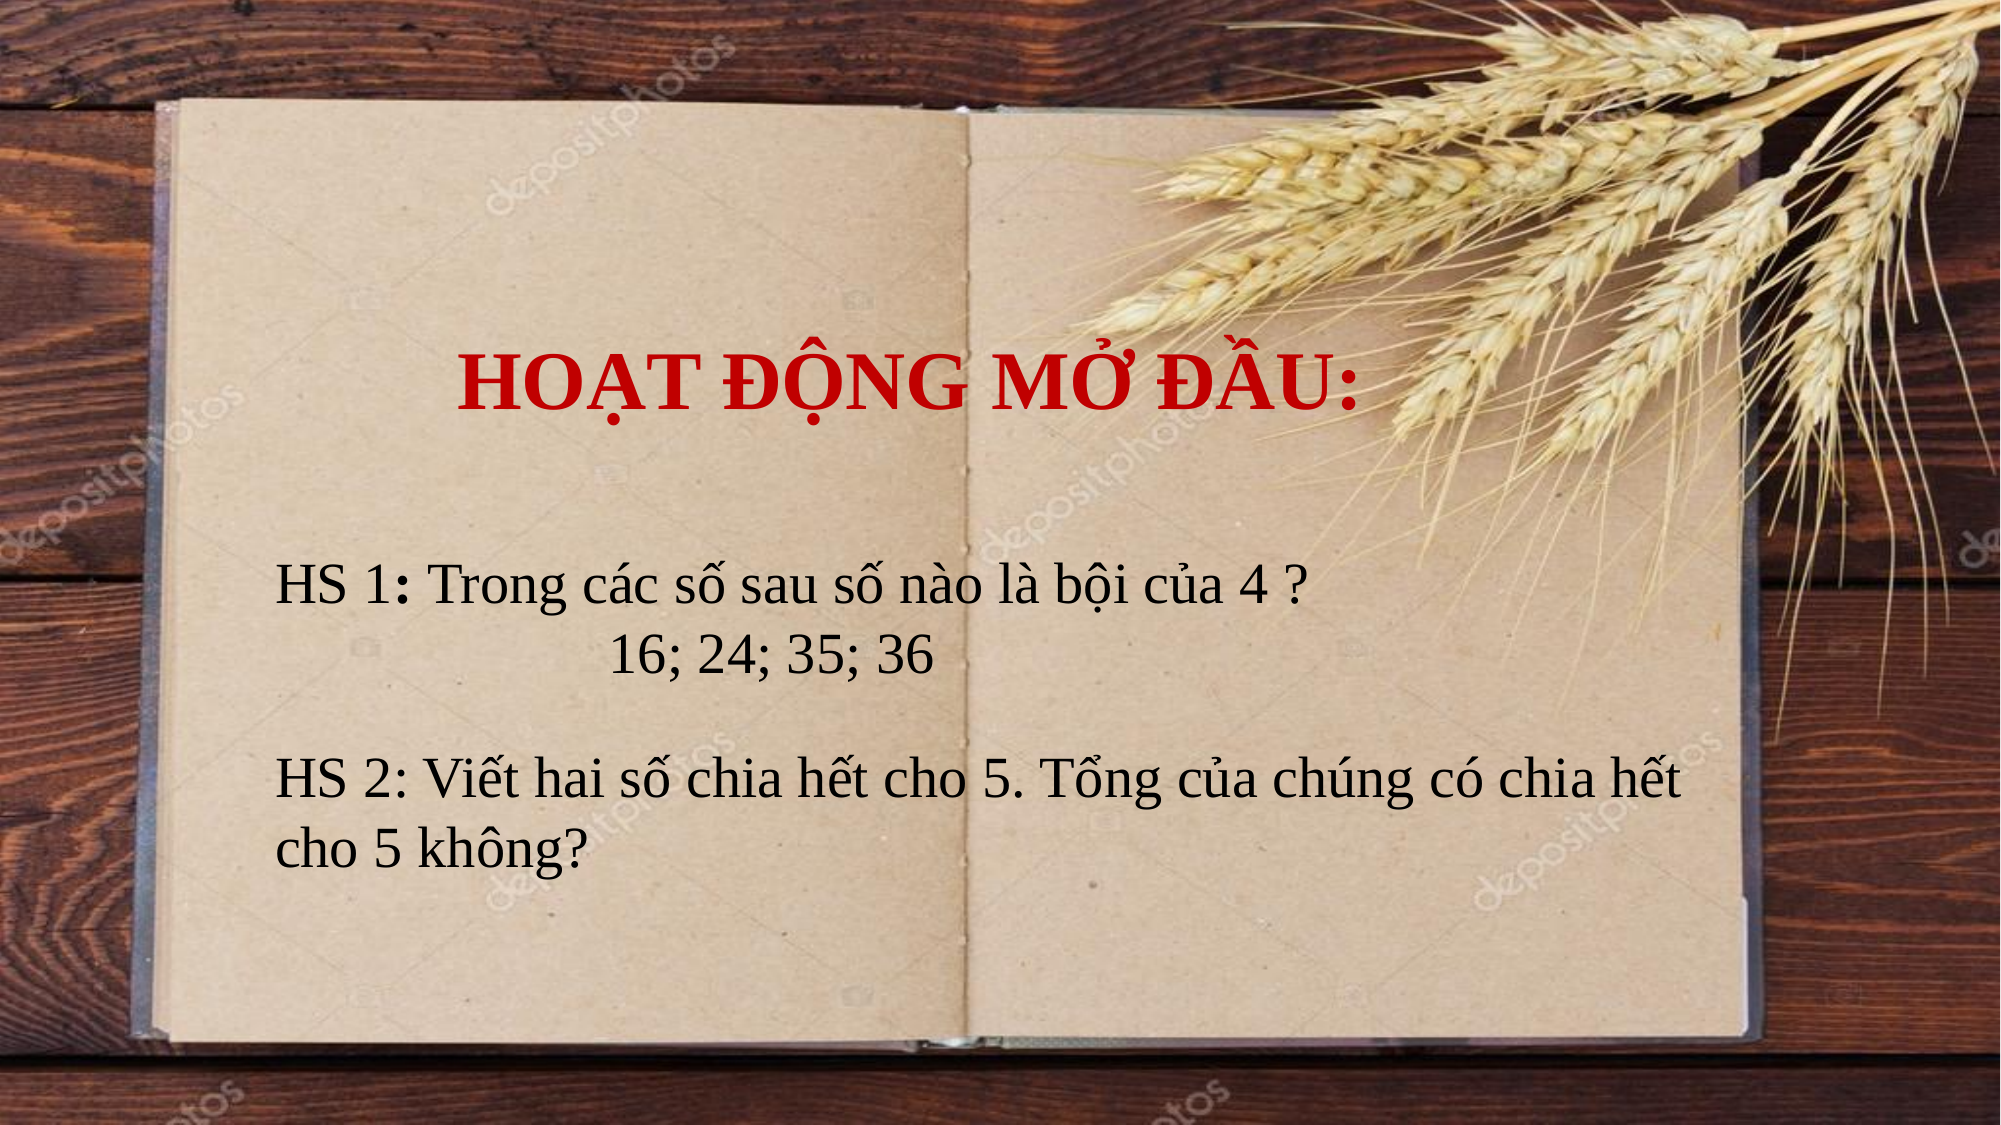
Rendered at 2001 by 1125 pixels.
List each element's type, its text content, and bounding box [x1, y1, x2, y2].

text_box HS 1: Trong các số sau số nào là bội của 4 ? 16; 24; 35; 36 [260, 538, 1546, 693]
picture [0, 0, 2001, 1125]
text_box HS 2: Viết hai số chia hết cho 5. Tổng của chúng có chia hết cho 5 không? [260, 731, 1746, 887]
text_box HOẠT ĐỘNG MỞ ĐẦU: [442, 319, 1384, 434]
